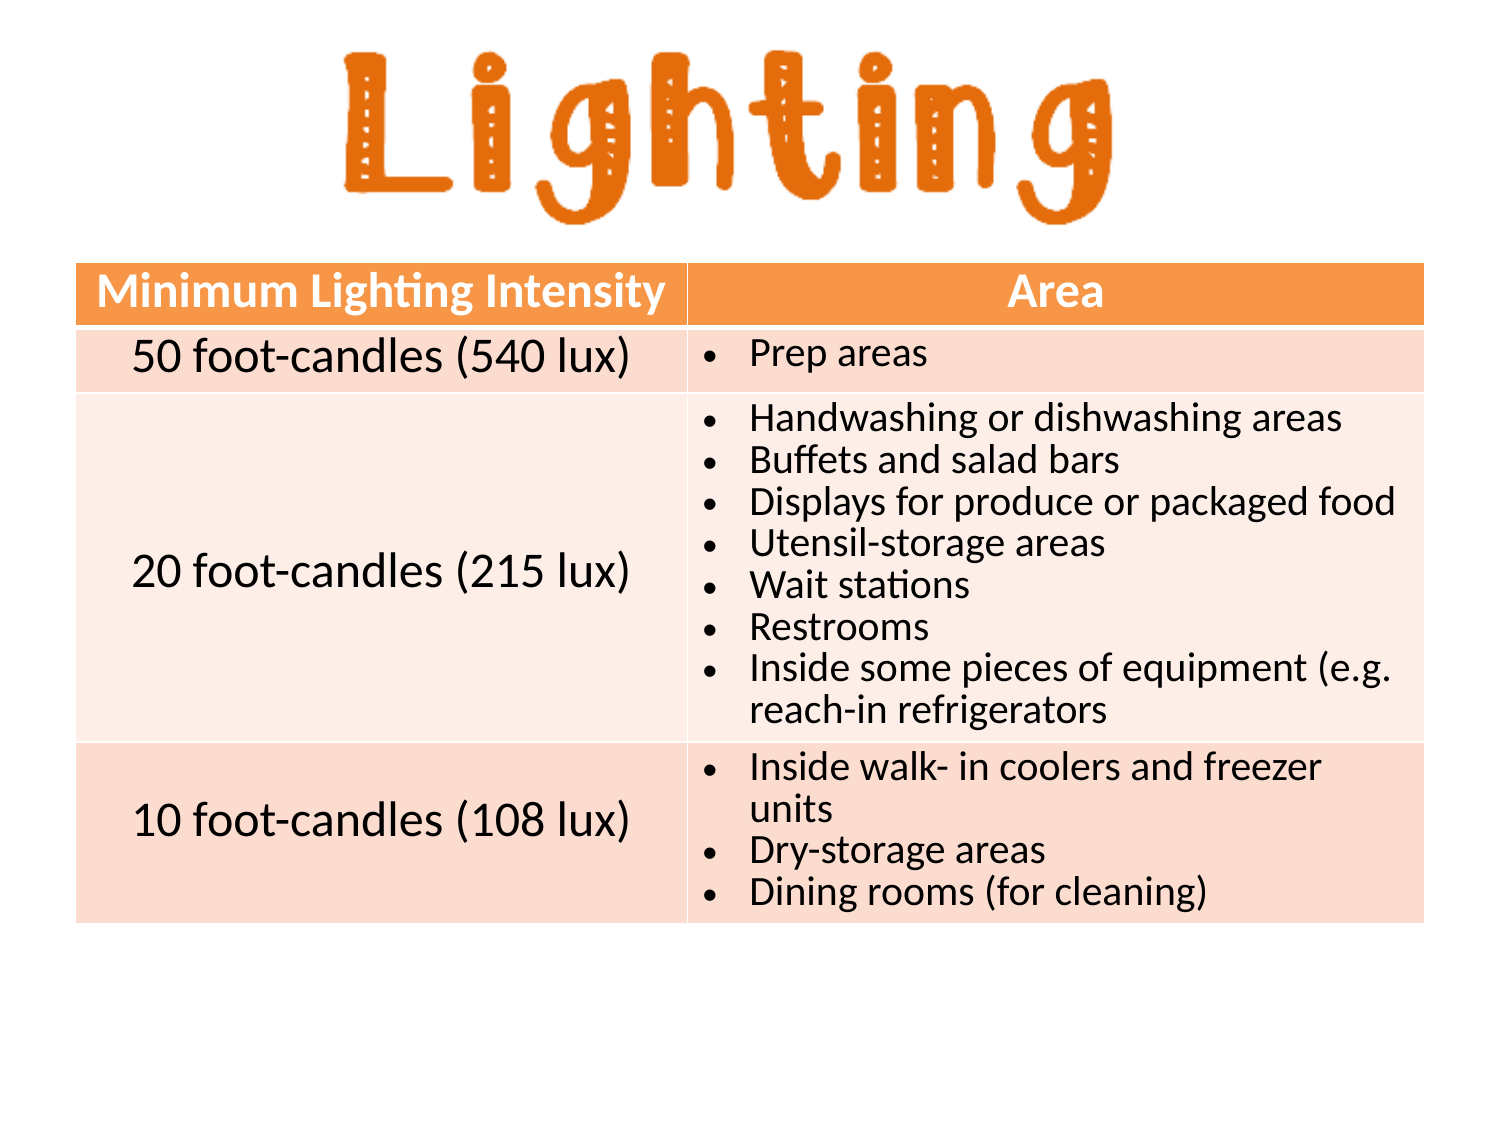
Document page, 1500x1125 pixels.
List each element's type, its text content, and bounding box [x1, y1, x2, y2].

table_cell 10 foot-candles (108 lux) [76, 743, 687, 923]
picture [312, 24, 1141, 251]
table_cell 20 foot-candles (215 lux) [76, 394, 687, 741]
table_cell Inside walk- in coolers and freezer units Dry-storage areas Dining rooms (for cleaning) [688, 743, 1424, 923]
table_cell Prep areas [688, 330, 1424, 392]
table_header Minimum Lighting Intensity [76, 263, 687, 325]
table_cell Handwashing or dishwashing areas Buffets and salad bars Displays for produce or packaged food Utensil-storage areas Wait stations Restrooms Inside some pieces of equipment (e.g. reach-in refrigerators [688, 394, 1424, 741]
table_header Area [688, 263, 1424, 325]
table_cell 50 foot-candles (540 lux) [76, 330, 687, 392]
